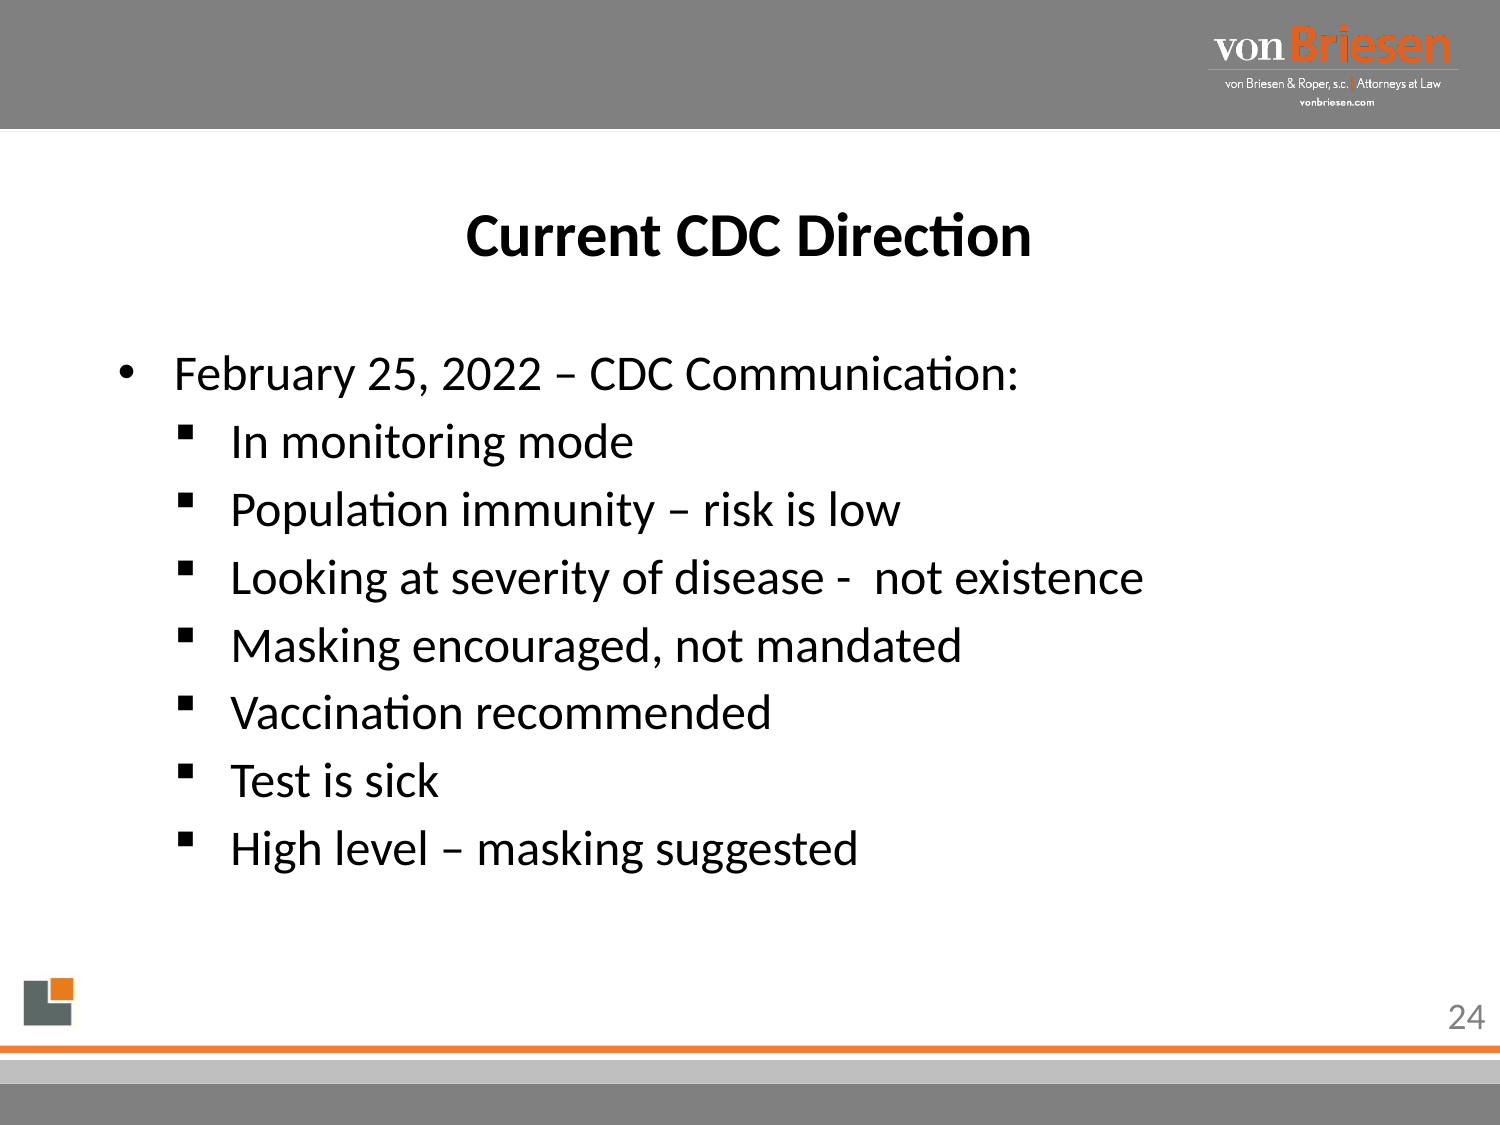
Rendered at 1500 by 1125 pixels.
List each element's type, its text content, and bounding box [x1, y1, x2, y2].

slide_number 24 [1163, 984, 1500, 1045]
title Current CDC Direction [103, 148, 1397, 324]
picture [17, 973, 80, 1031]
list February 25, 2022 – CDC Communication: In monitoring mode Population immunity – risk is low Looking at severity of disease - not existence Masking encouraged, not mandated Vaccination recommended Test is sick High level – masking suggested [103, 333, 1397, 1006]
picture [1203, 18, 1465, 108]
